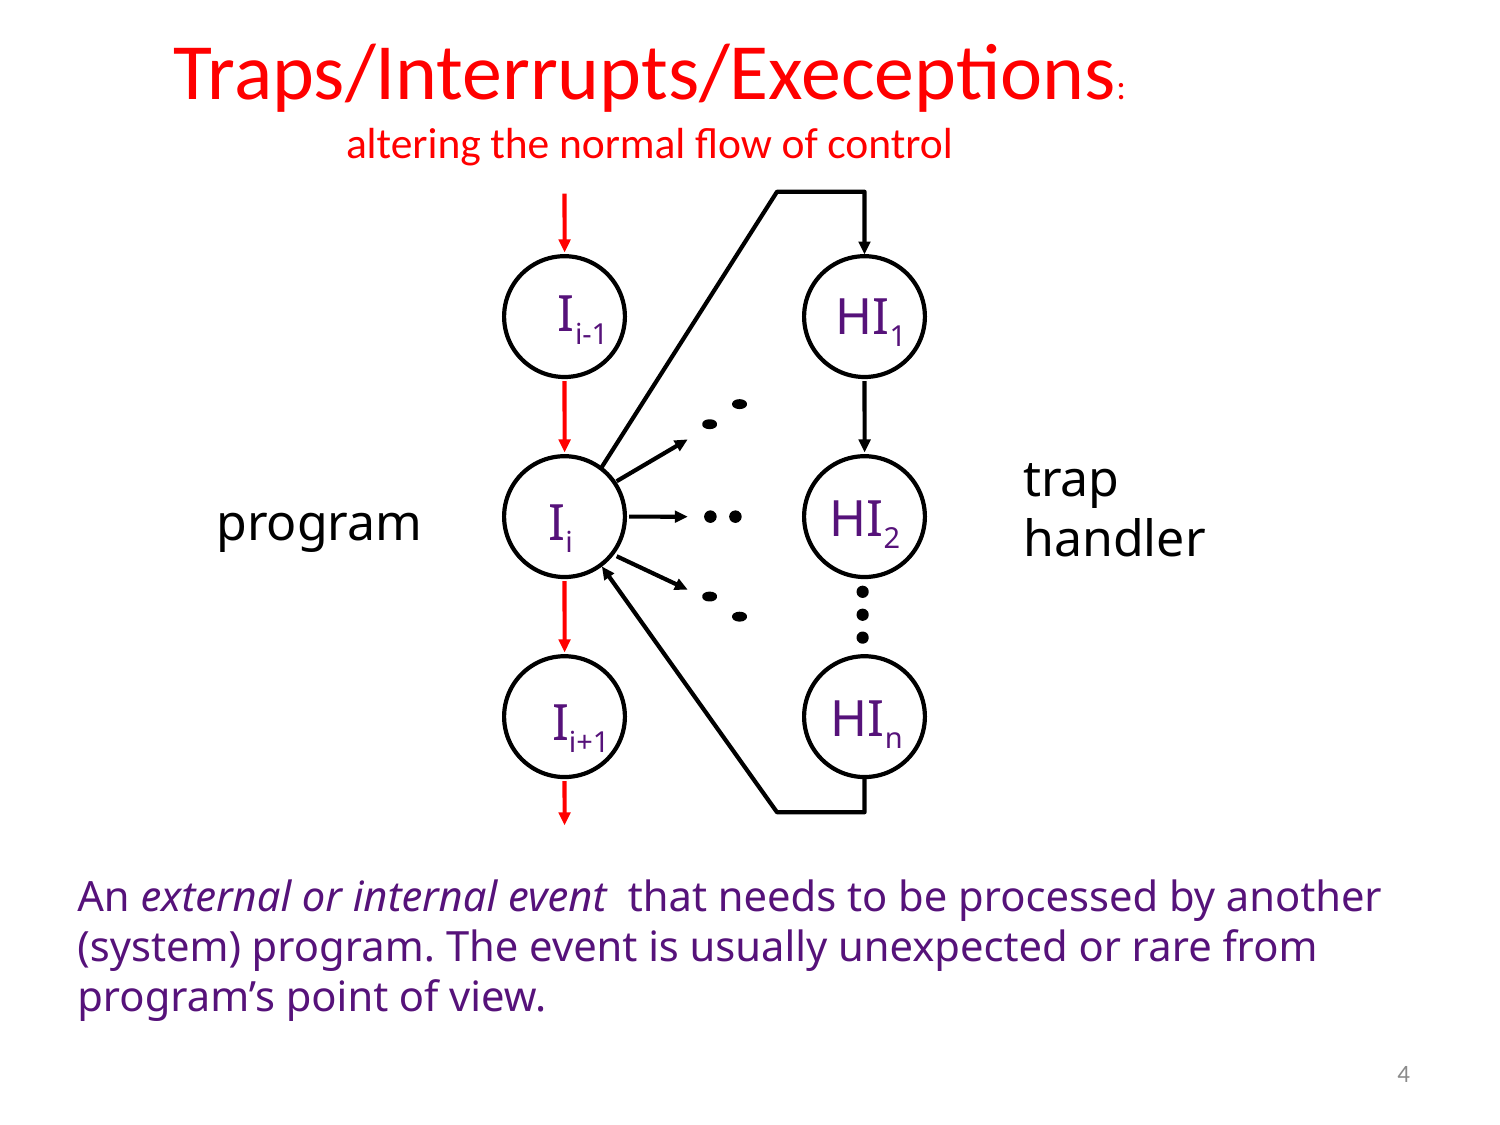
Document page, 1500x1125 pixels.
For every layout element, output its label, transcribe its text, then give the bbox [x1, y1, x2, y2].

text_box program [201, 483, 438, 558]
text_box Ii+1 [537, 683, 625, 766]
text_box [804, 483, 814, 550]
text_box [818, 656, 911, 678]
text_box [558, 381, 571, 453]
text_box HI1 [820, 276, 922, 360]
text_box [824, 562, 905, 578]
text_box HI2 [814, 478, 915, 562]
text_box [734, 401, 746, 408]
text_box [804, 292, 820, 358]
text_box [558, 581, 571, 653]
text_box [804, 682, 815, 752]
text_box [839, 256, 910, 276]
text_box [504, 256, 625, 378]
text_box [602, 566, 865, 813]
text_box [734, 613, 746, 620]
text_box HIn [815, 678, 918, 762]
text_box Ii [533, 483, 589, 566]
text_box [858, 381, 871, 453]
text_box [824, 762, 905, 778]
text_box [558, 193, 571, 253]
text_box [858, 587, 867, 642]
slide_number 4 [1074, 1042, 1425, 1103]
text_box [616, 439, 688, 482]
text_box [731, 512, 740, 521]
text_box [704, 593, 716, 600]
text_box [601, 191, 871, 467]
text_box [558, 781, 571, 826]
text_box [616, 556, 688, 590]
text_box [915, 483, 925, 550]
text_box [504, 456, 625, 578]
text_box Ii-1 [609, 274, 624, 301]
text_box trap handler [1008, 439, 1221, 574]
title Traps/Interrupts/Execeptions: altering the normal flow of control [62, 12, 1238, 175]
text_box [504, 656, 615, 778]
text_box [822, 360, 907, 378]
text_box An external or internal event that needs to be processed by another (system) program. The event is usually unexpected or rare from program’s point of view. [62, 862, 1438, 1028]
text_box [629, 510, 688, 523]
text_box Ii-1 [610, 332, 624, 358]
text_box [818, 456, 911, 478]
text_box [706, 512, 715, 521]
text_box [704, 421, 716, 428]
text_box [918, 688, 925, 745]
